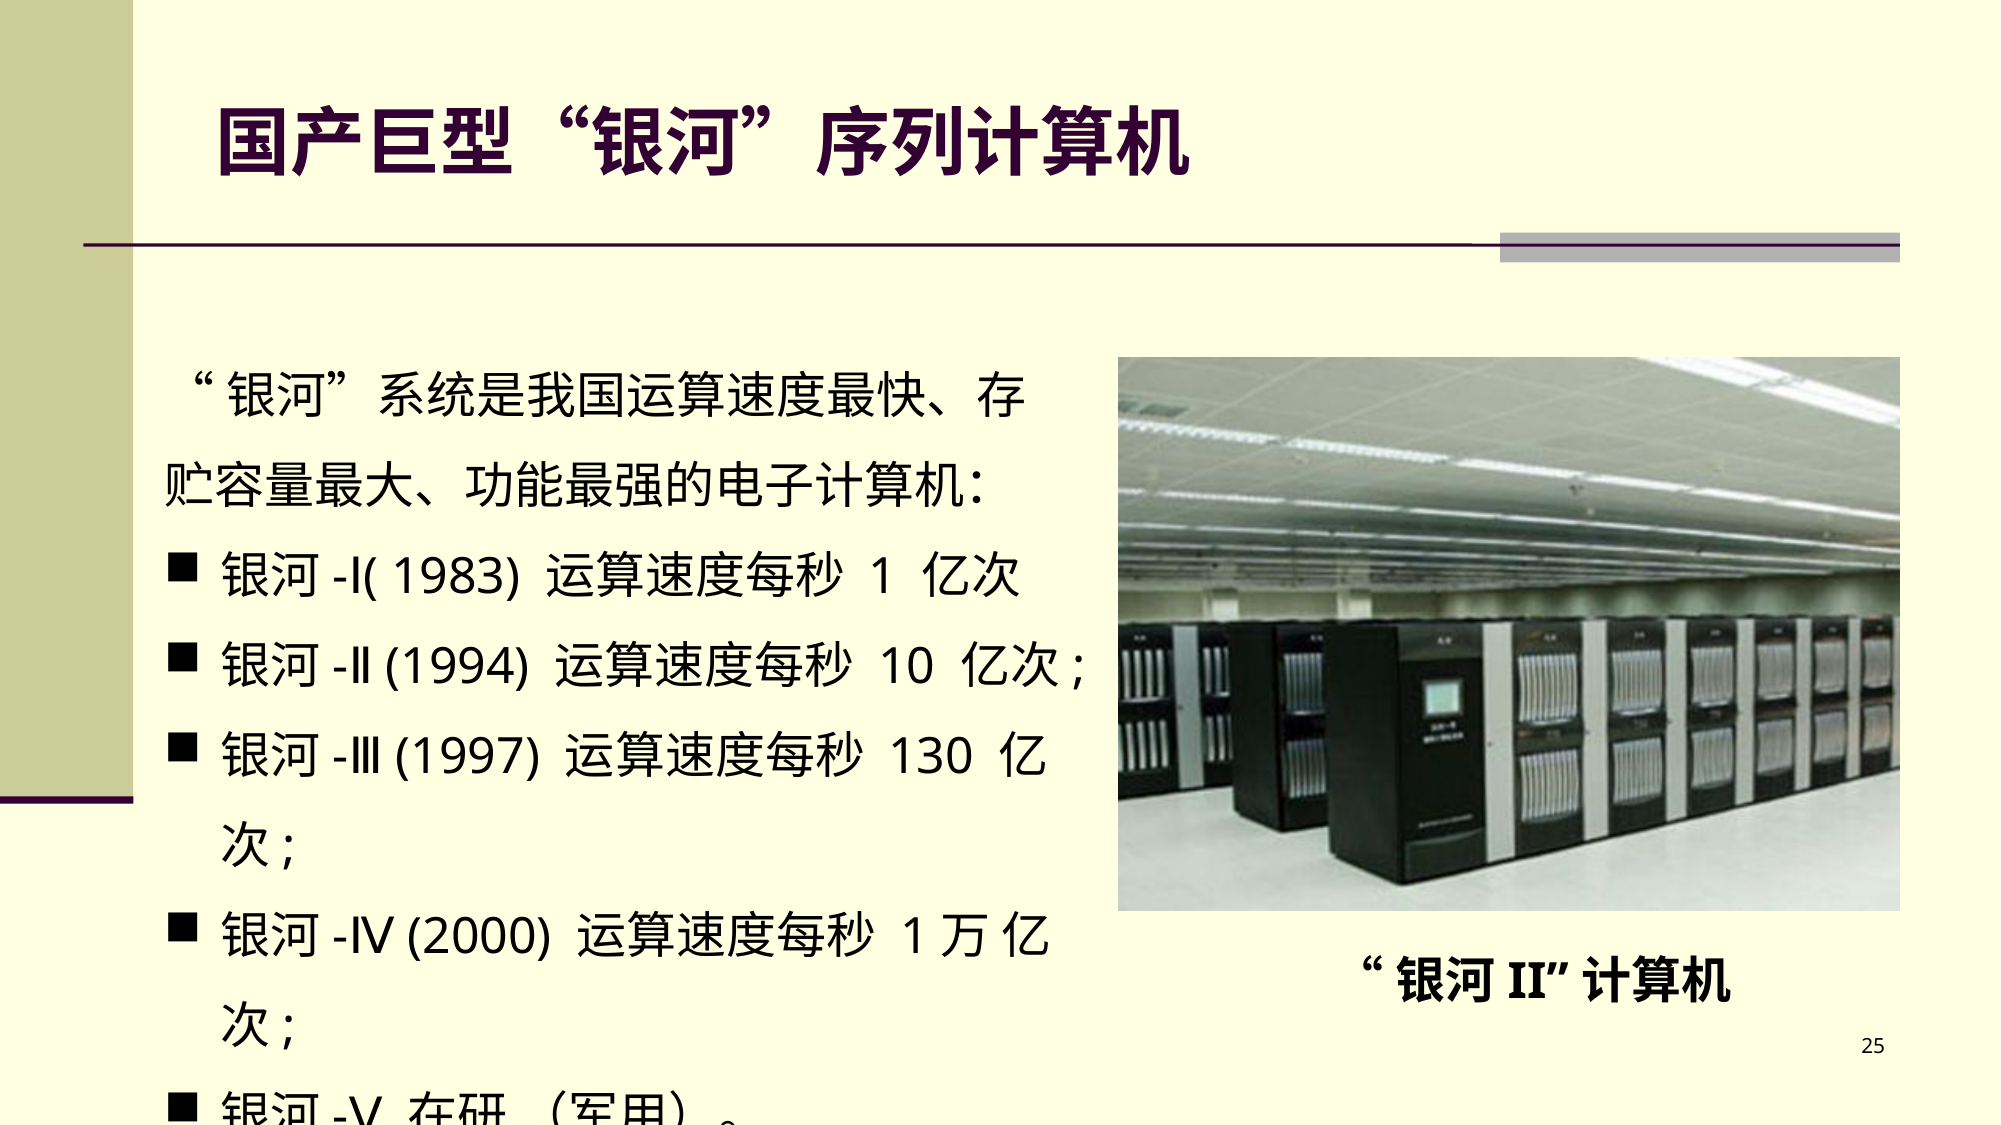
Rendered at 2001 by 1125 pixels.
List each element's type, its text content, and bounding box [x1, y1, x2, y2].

picture [1118, 357, 1900, 911]
text_box “银河II”计算机 [1318, 941, 1780, 1017]
slide_number 25 [1483, 1025, 1900, 1100]
title 国产巨型“银河”序列计算机 [200, 45, 1900, 234]
text_box “银河”系统是我国运算速度最快、存贮容量最大、功能最强的电子计算机： 银河-Ⅰ( 1983) 运算速度每秒 1 亿次 银河-Ⅱ (1994) 运算速度每秒 10 亿次; 银河-Ⅲ (1997) 运算速度每秒 130 亿次; 银河-Ⅳ (2000) 运算速度每秒 1万 亿次; 银河-Ⅴ 在研 （军用）。 [149, 326, 1083, 1125]
